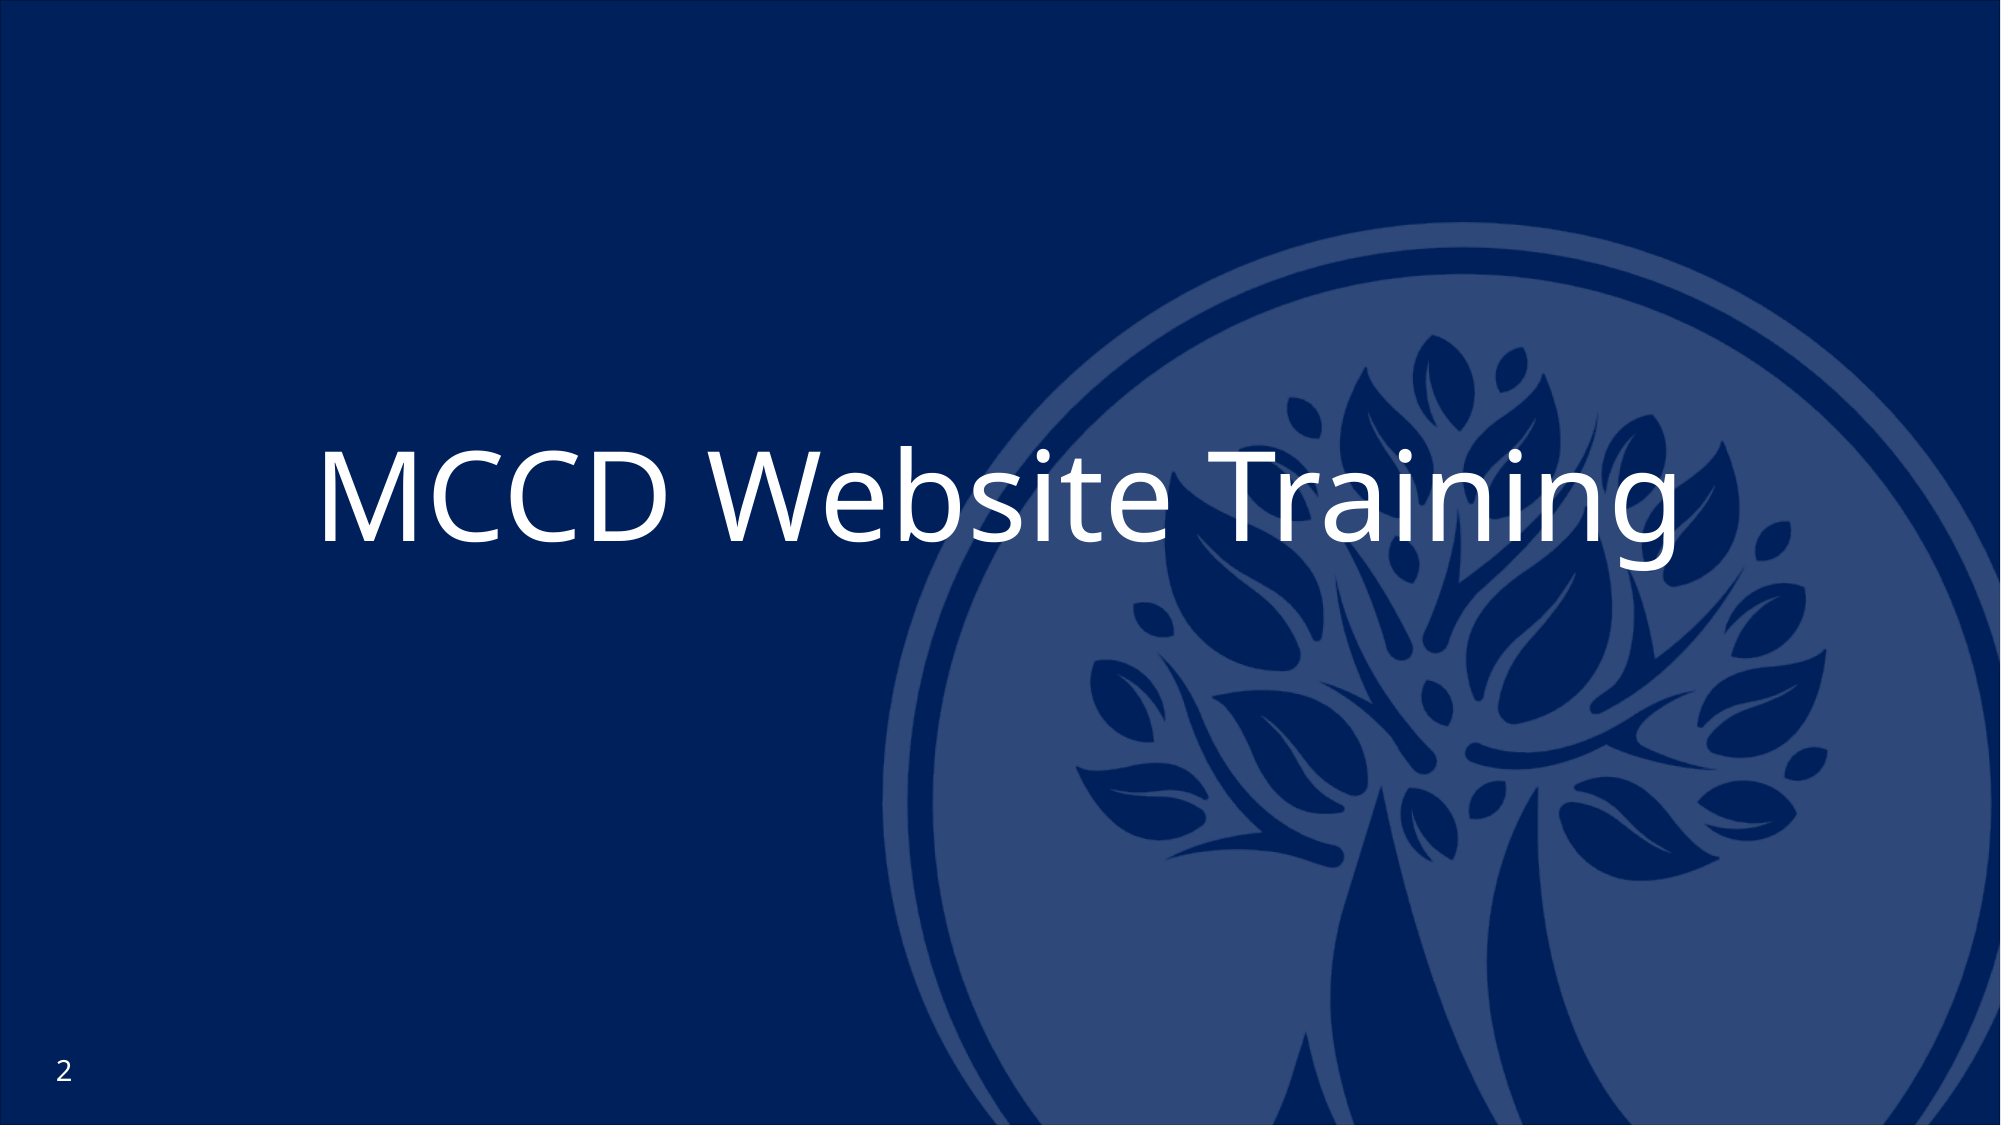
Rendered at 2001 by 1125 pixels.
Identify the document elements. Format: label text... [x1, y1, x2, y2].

picture [620, 222, 2001, 1125]
slide_number 2 [26, 1042, 103, 1103]
title MCCD Website Training [249, 184, 1750, 576]
